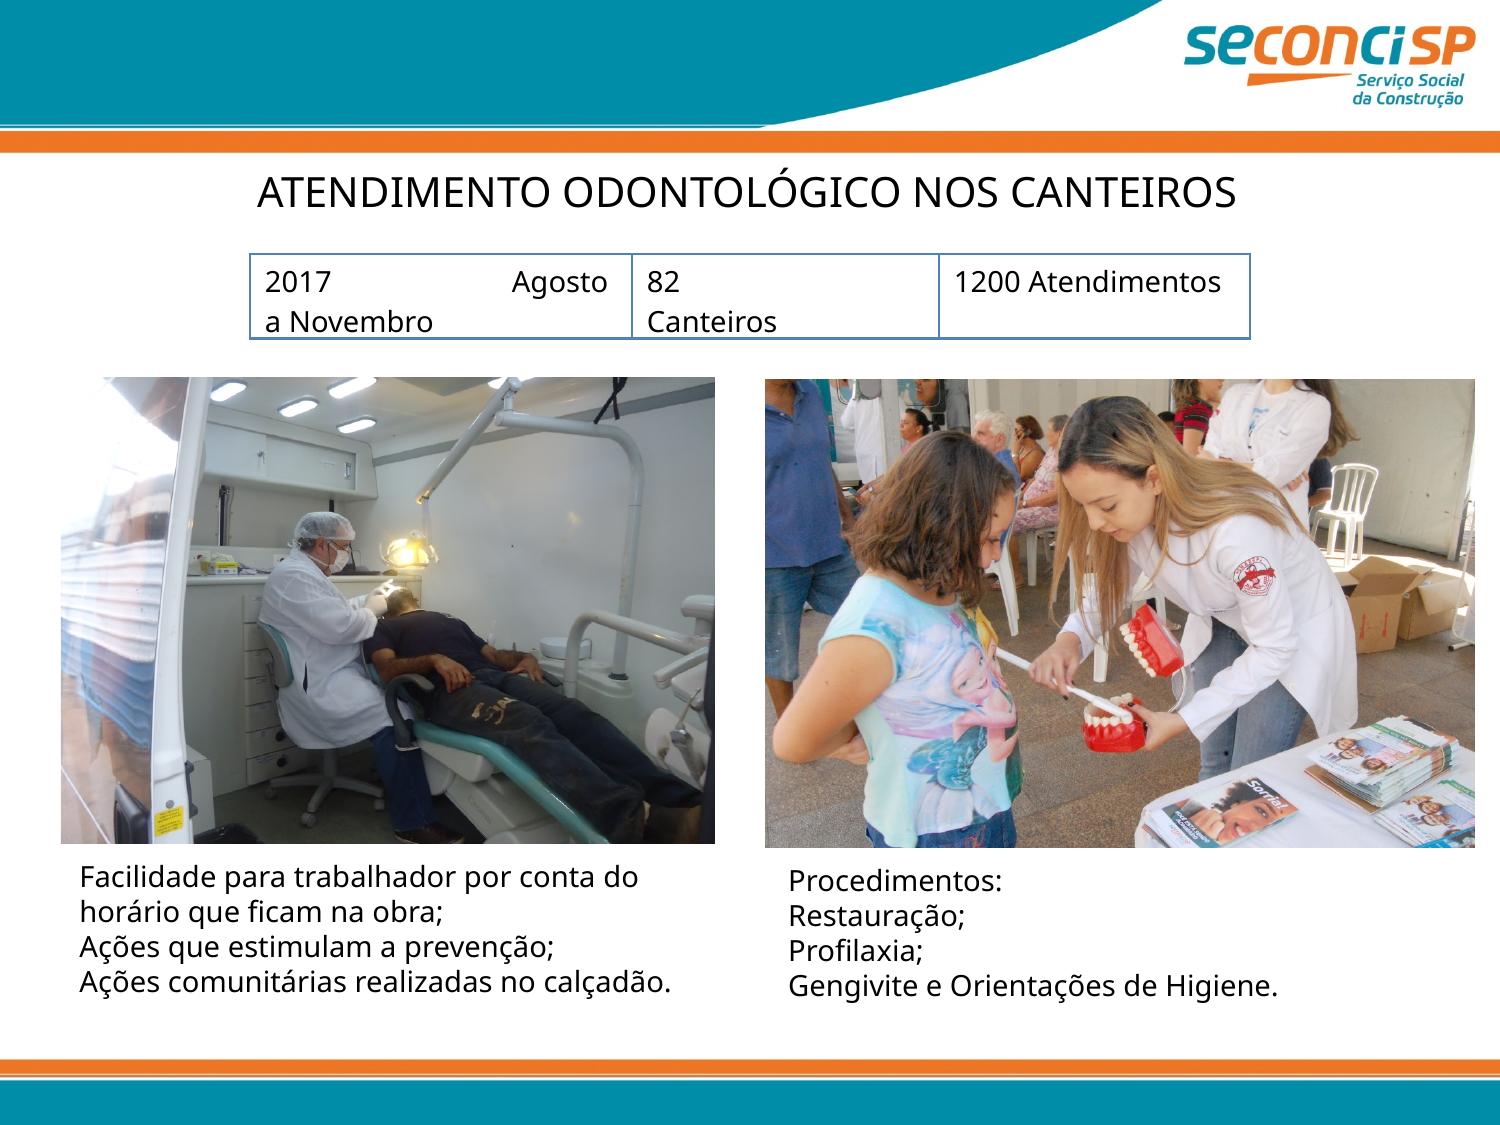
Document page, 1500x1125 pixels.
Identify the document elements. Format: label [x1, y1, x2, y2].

picture [765, 379, 1475, 848]
list [0, 0, 1500, 1125]
picture [60, 377, 716, 844]
